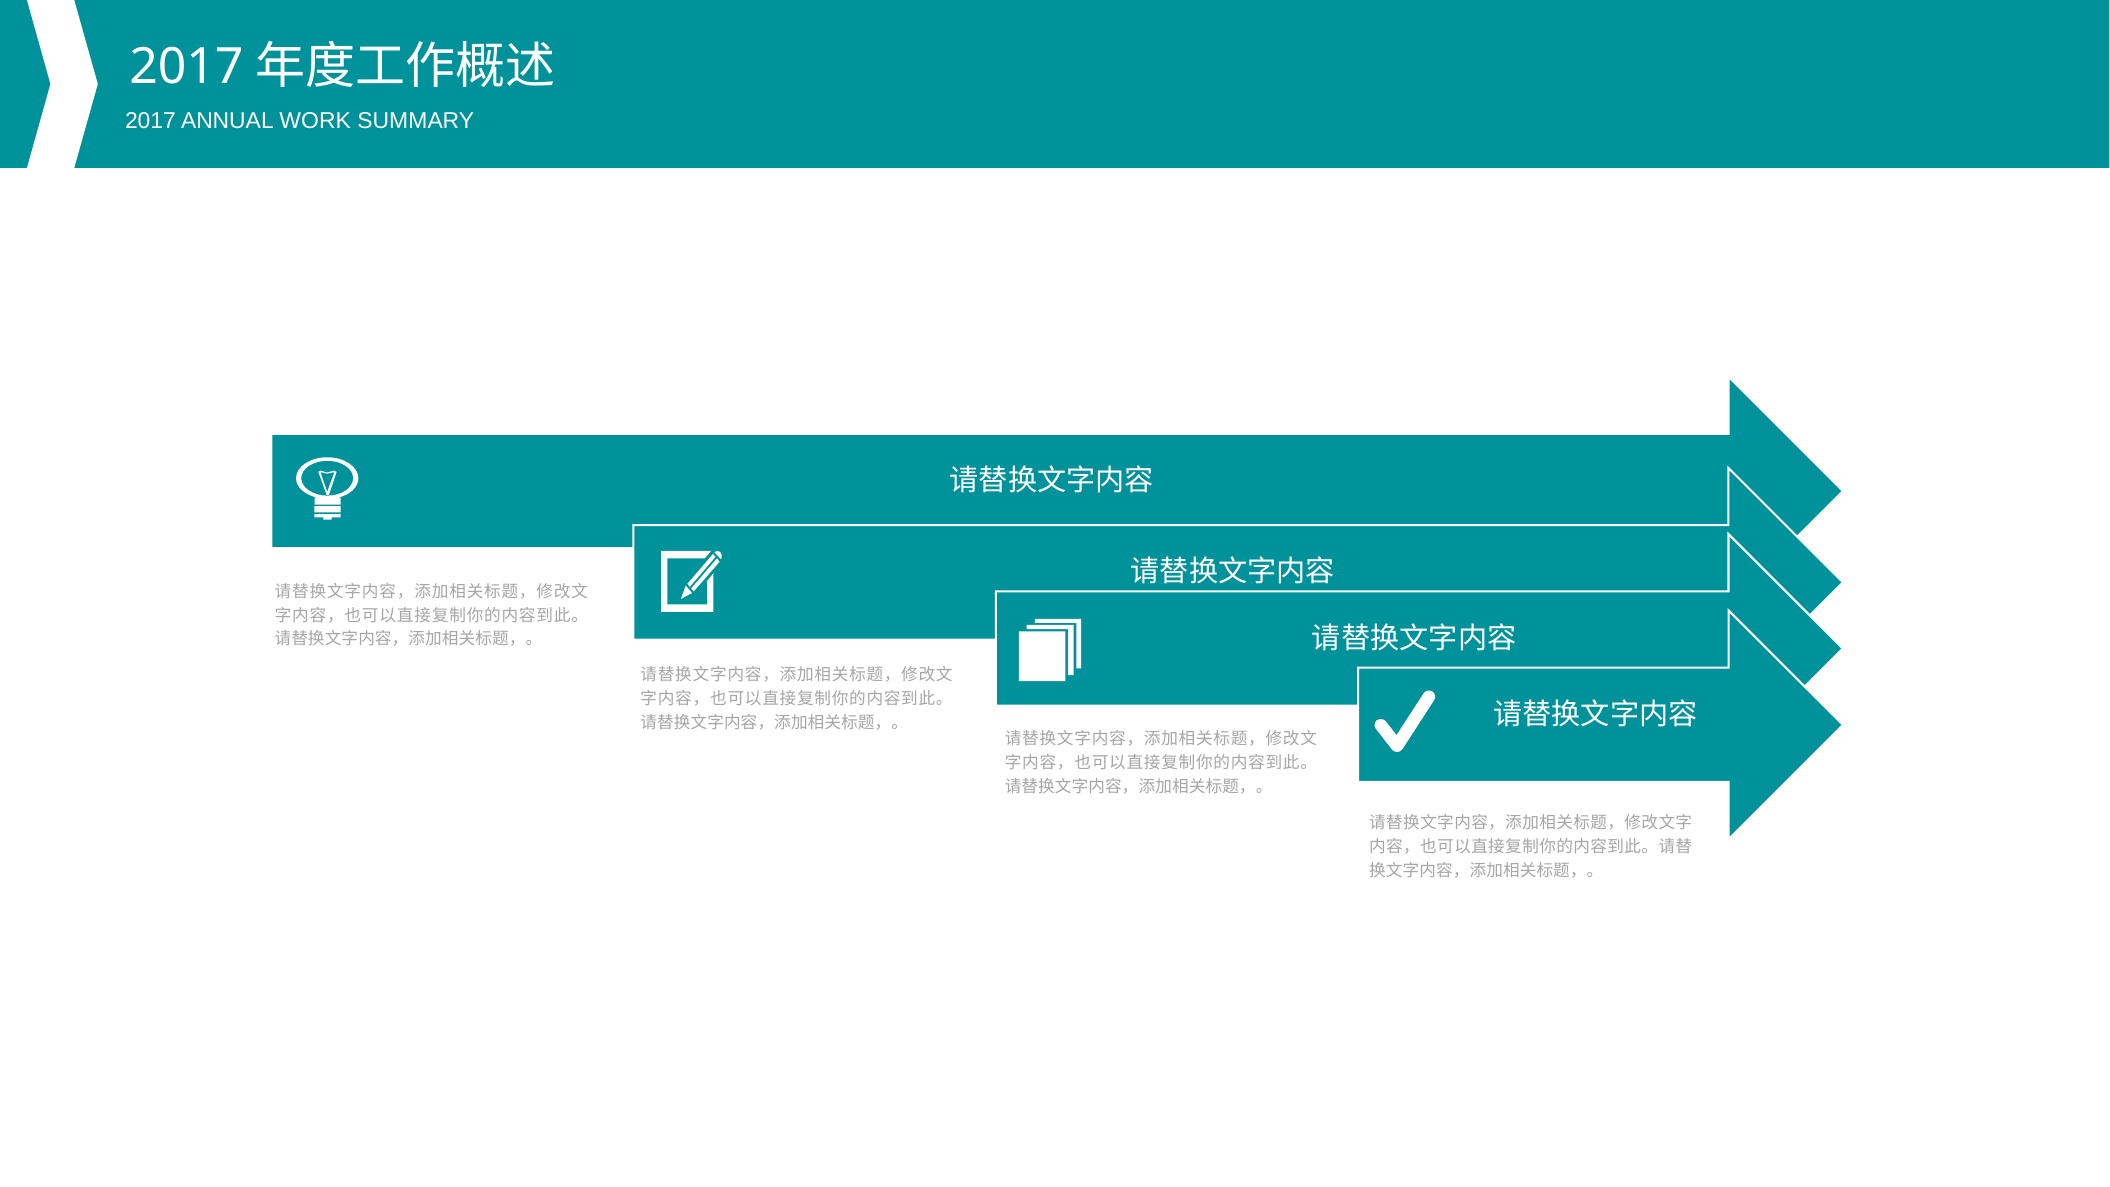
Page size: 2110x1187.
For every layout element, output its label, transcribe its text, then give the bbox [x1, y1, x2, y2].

text_box 请替换文字内容，添加相关标题，修改文字内容，也可以直接复制你的内容到此。请替换文字内容，添加相关标题，。 [1353, 800, 1709, 888]
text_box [661, 549, 724, 612]
text_box 请替换文字内容 [270, 374, 1845, 550]
text_box 请替换文字内容 [994, 531, 1845, 707]
list 2017年度工作概述 [129, 40, 647, 95]
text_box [1019, 618, 1082, 682]
list 2017 ANNUAL WORK SUMMARY [124, 108, 647, 134]
text_box 请替换文字内容，添加相关标题，修改文字内容，也可以直接复制你的内容到此。请替换文字内容，添加相关标题，。 [989, 716, 1334, 804]
text_box 请替换文字内容 [1357, 607, 1845, 842]
text_box [1374, 690, 1436, 753]
text_box 请替换文字内容，添加相关标题，修改文字内容，也可以直接复制你的内容到此。请替换文字内容，添加相关标题，。 [258, 568, 605, 657]
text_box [296, 457, 359, 520]
text_box 请替换文字内容，添加相关标题，修改文字内容，也可以直接复制你的内容到此。请替换文字内容，添加相关标题，。 [624, 652, 969, 740]
text_box 请替换文字内容 [632, 465, 1845, 641]
